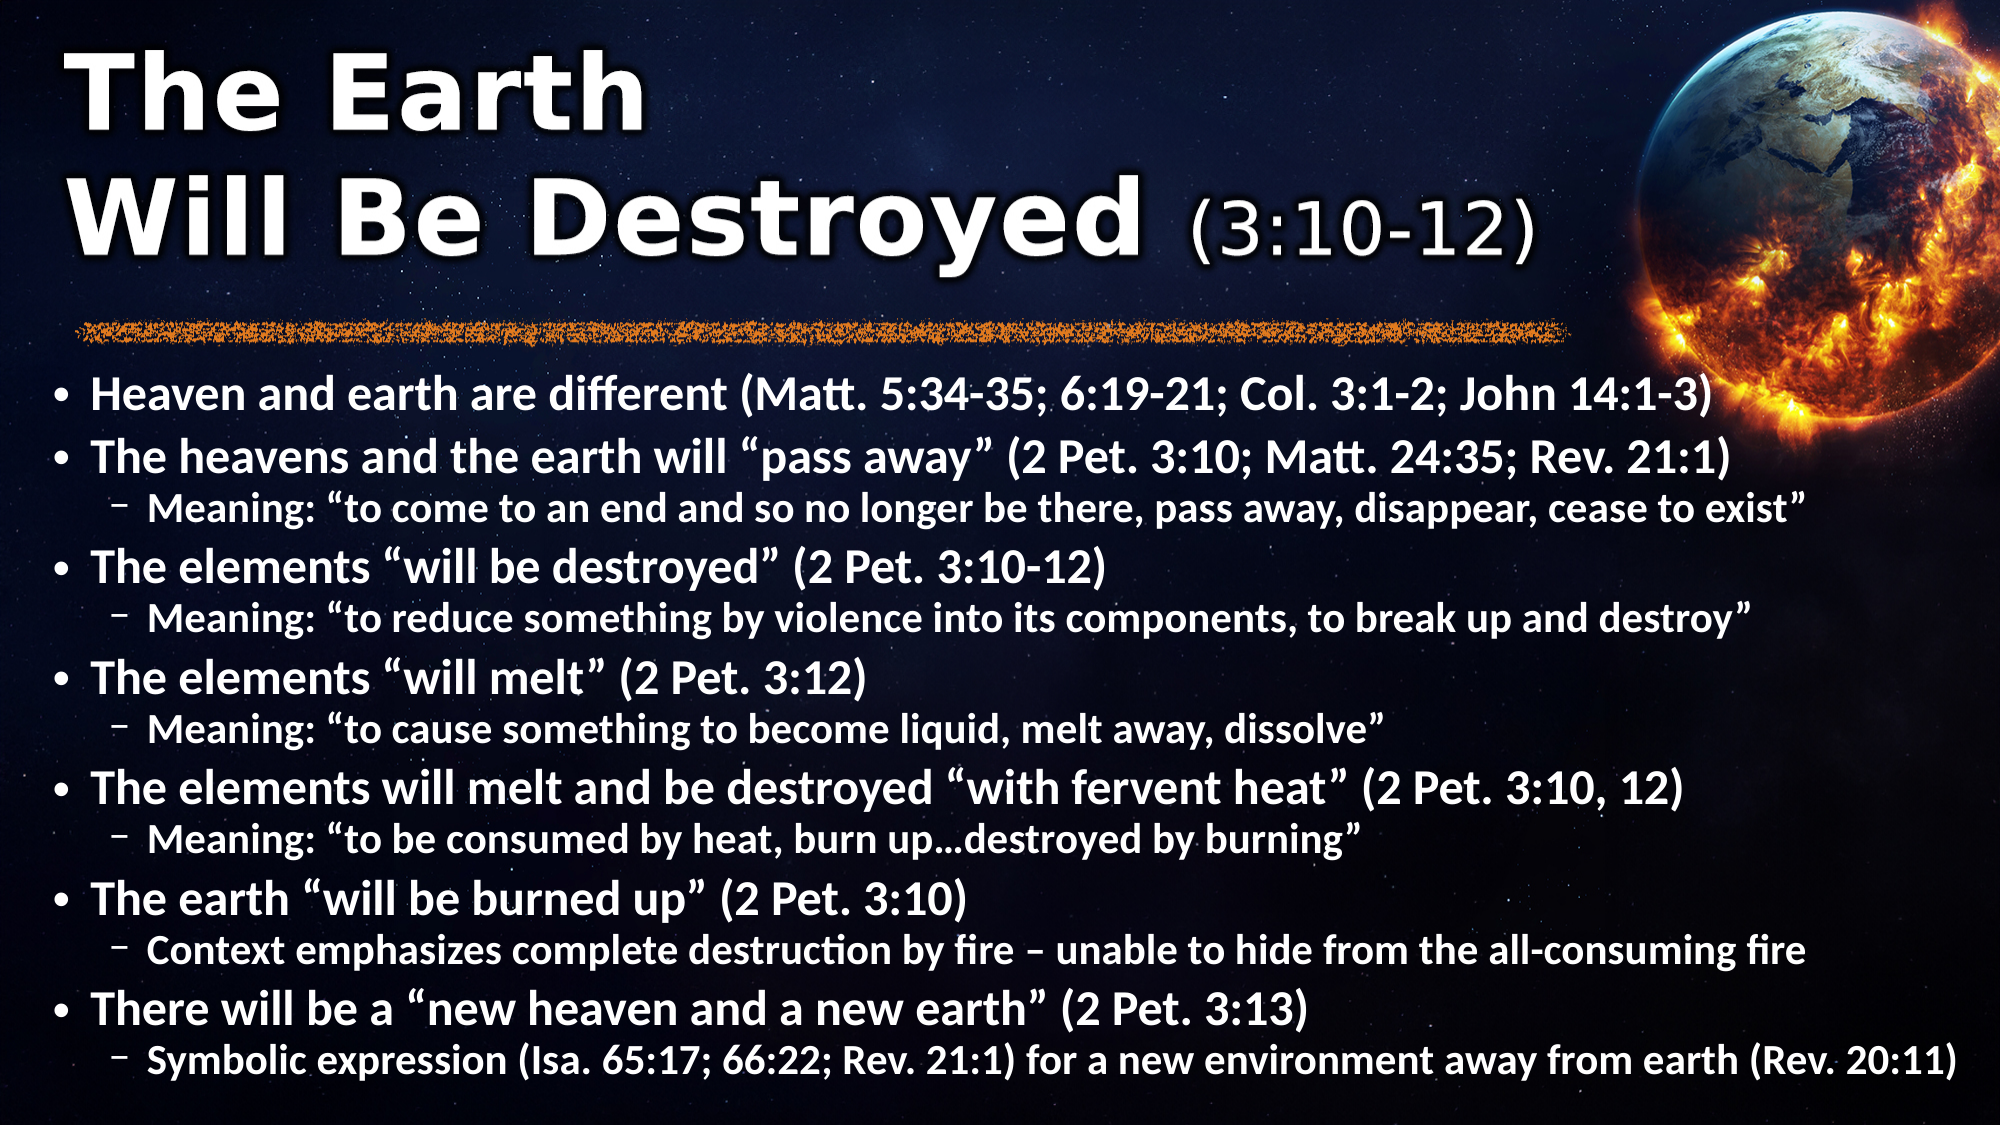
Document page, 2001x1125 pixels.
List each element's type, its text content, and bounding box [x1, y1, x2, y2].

picture [0, 0, 2000, 1125]
list Heaven and earth are different (Matt. 5:34-35; 6:19-21; Col. 3:1-2; John 14:1-3) The heavens and the earth will “pass away” (2 Pet. 3:10; Matt. 24:35; Rev. 21:1) Meaning: “to come to an end and so no longer be there, pass away, disappear, cease to exist” The elements “will be destroyed” (2 Pet. 3:10-12) Meaning: “to reduce something by violence into its components, to break up and destroy” The elements “will melt” (2 Pet. 3:12) Meaning: “to cause something to become liquid, melt away, dissolve” The elements will melt and be destroyed “with fervent heat” (2 Pet. 3:10, 12) Meaning: “to be consumed by heat, burn up…destroyed by burning” The earth “will be burned up” (2 Pet. 3:10) Context emphasizes complete destruction by fire – unable to hide from the all-consuming fire There will be a “new heaven and a new earth” (2 Pet. 3:13) Symbolic expression (Isa. 65:17; 66:22; Rev. 21:1) for a new environment away from earth (Rev. 20:11) [37, 367, 1976, 1125]
